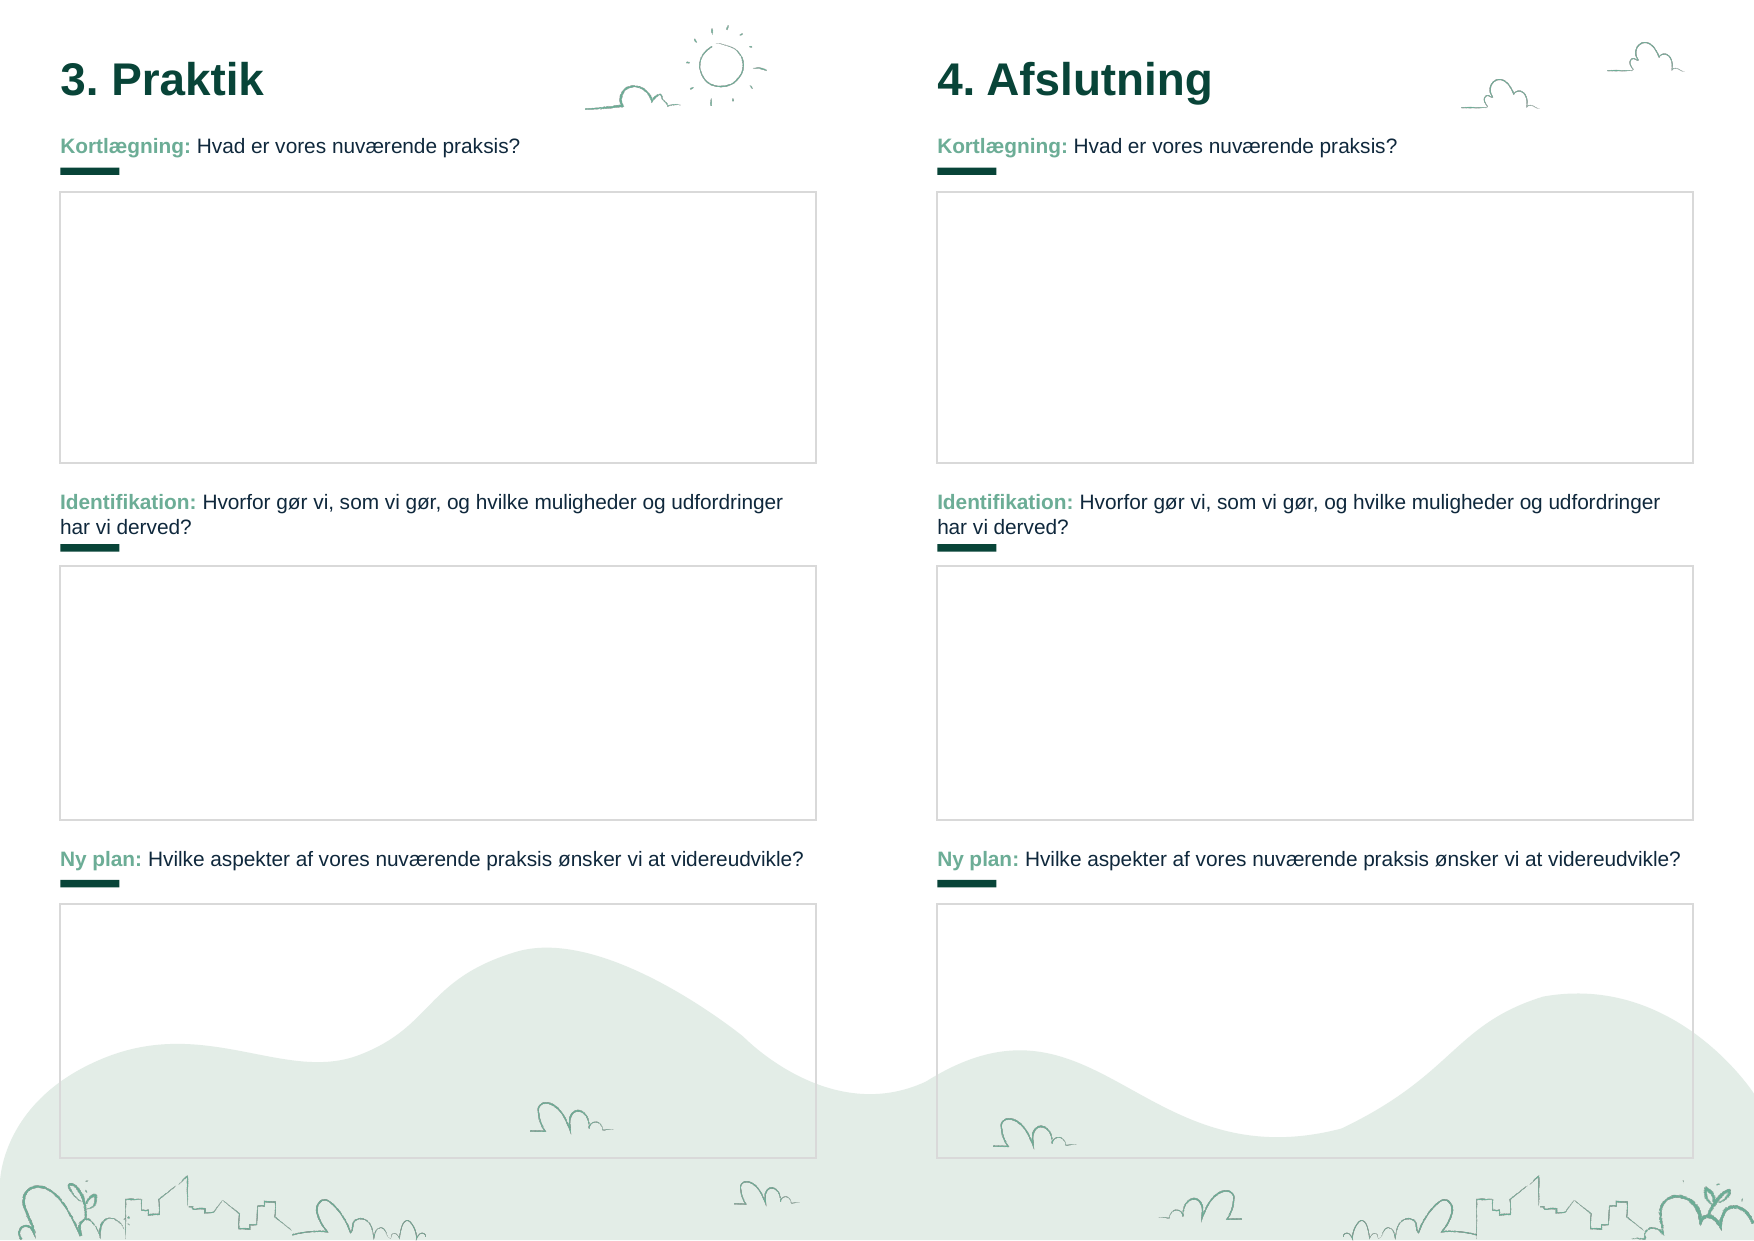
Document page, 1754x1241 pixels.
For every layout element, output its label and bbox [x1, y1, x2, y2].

text_box [937, 49, 1695, 1159]
picture [734, 1181, 800, 1207]
picture [1606, 42, 1685, 49]
text_box [585, 25, 767, 49]
text_box [60, 49, 818, 1159]
text_box [1343, 1175, 1754, 1241]
text_box [0, 1033, 1754, 1241]
picture [1158, 1190, 1242, 1223]
text_box [18, 1175, 426, 1241]
